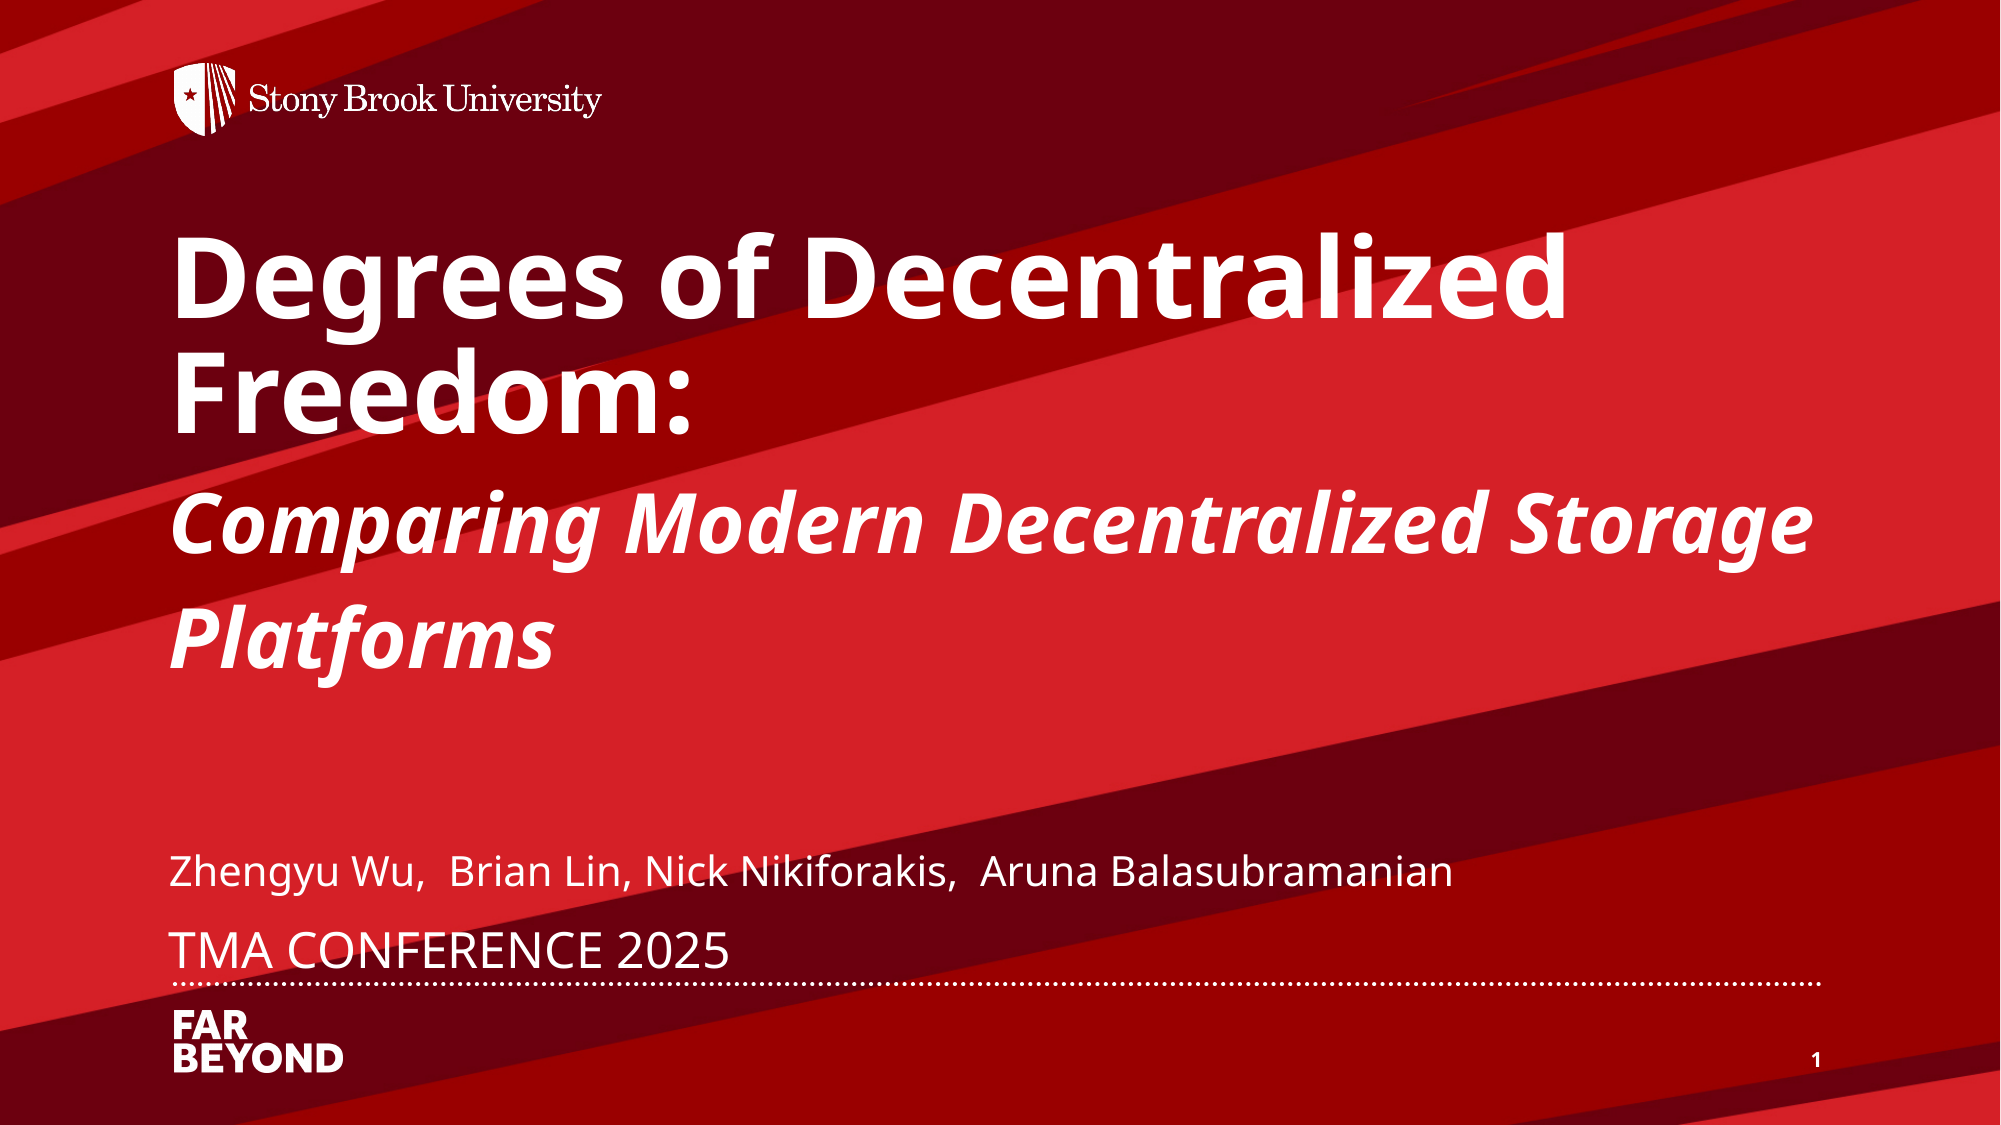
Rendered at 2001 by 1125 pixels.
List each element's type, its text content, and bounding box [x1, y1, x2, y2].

title Degrees of Decentralized Freedom: Comparing Modern Decentralized Storage Platforms [168, 226, 1838, 714]
slide_number 1 [1387, 1031, 1838, 1092]
subtitle Zhengyu Wu, Brian Lin, Nick Nikiforakis, Aruna Balasubramanian TMA CONFERENCE 2025 [168, 832, 1669, 1002]
picture [0, 0, 2001, 1125]
